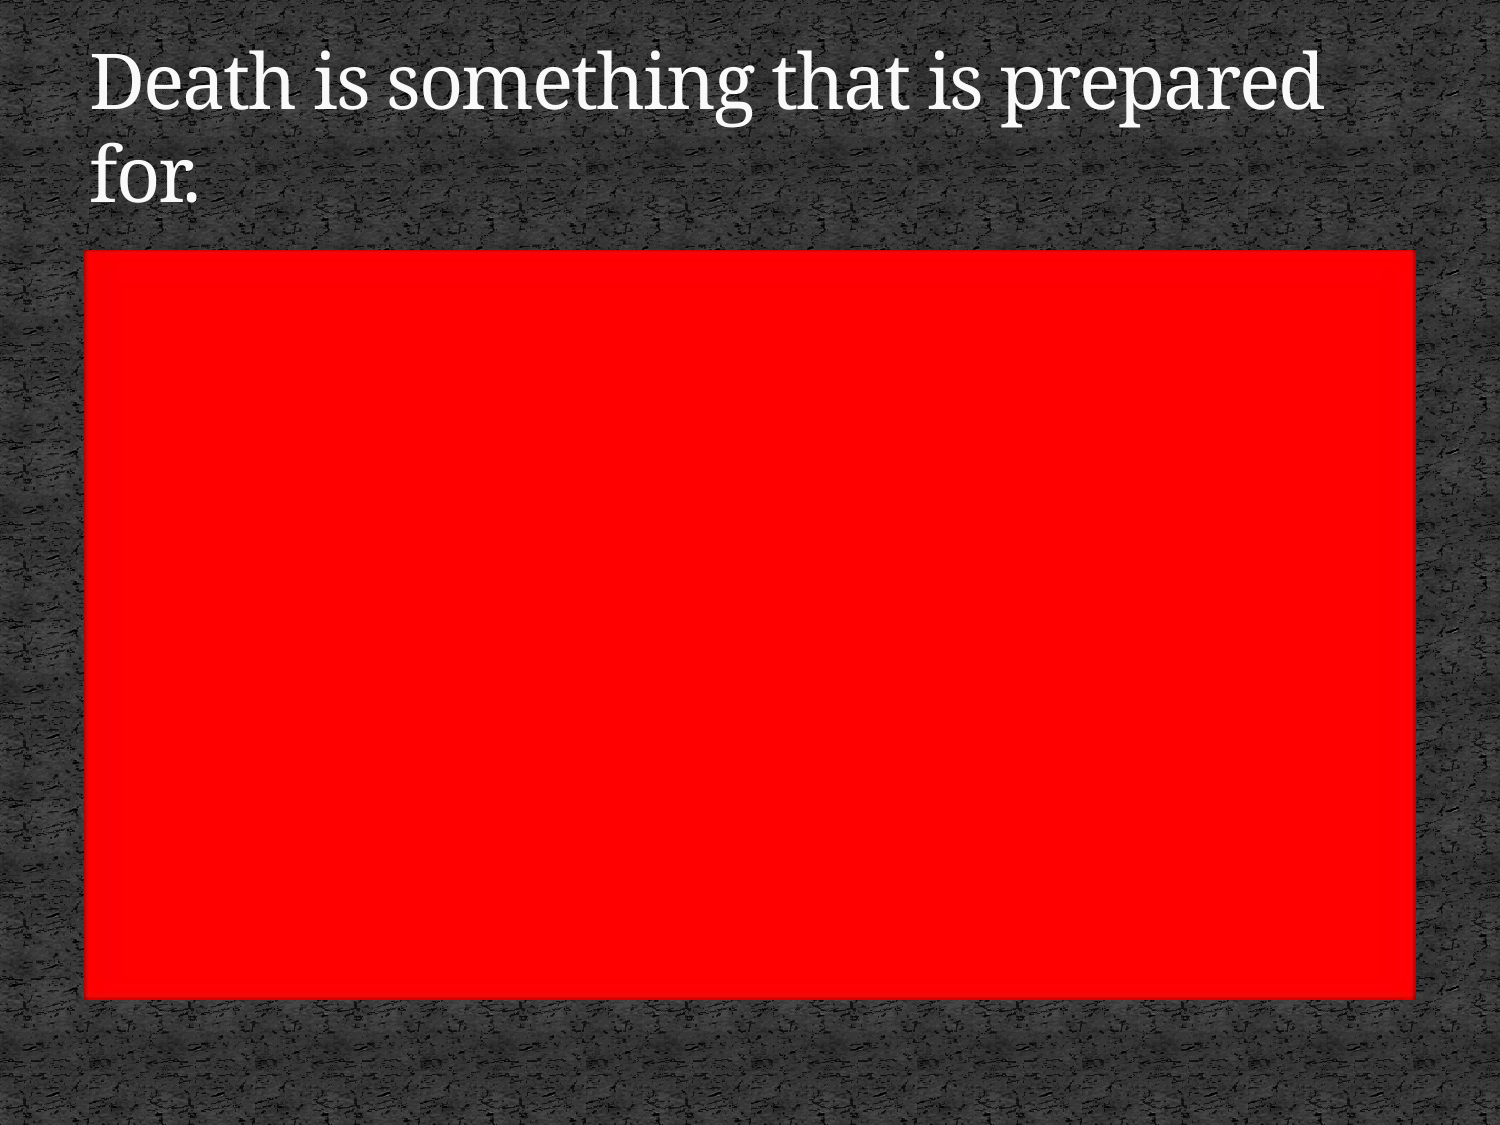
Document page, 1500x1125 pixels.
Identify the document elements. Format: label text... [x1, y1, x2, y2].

title Death is something that is prepared for. [74, 24, 1425, 225]
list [86, 252, 1415, 997]
